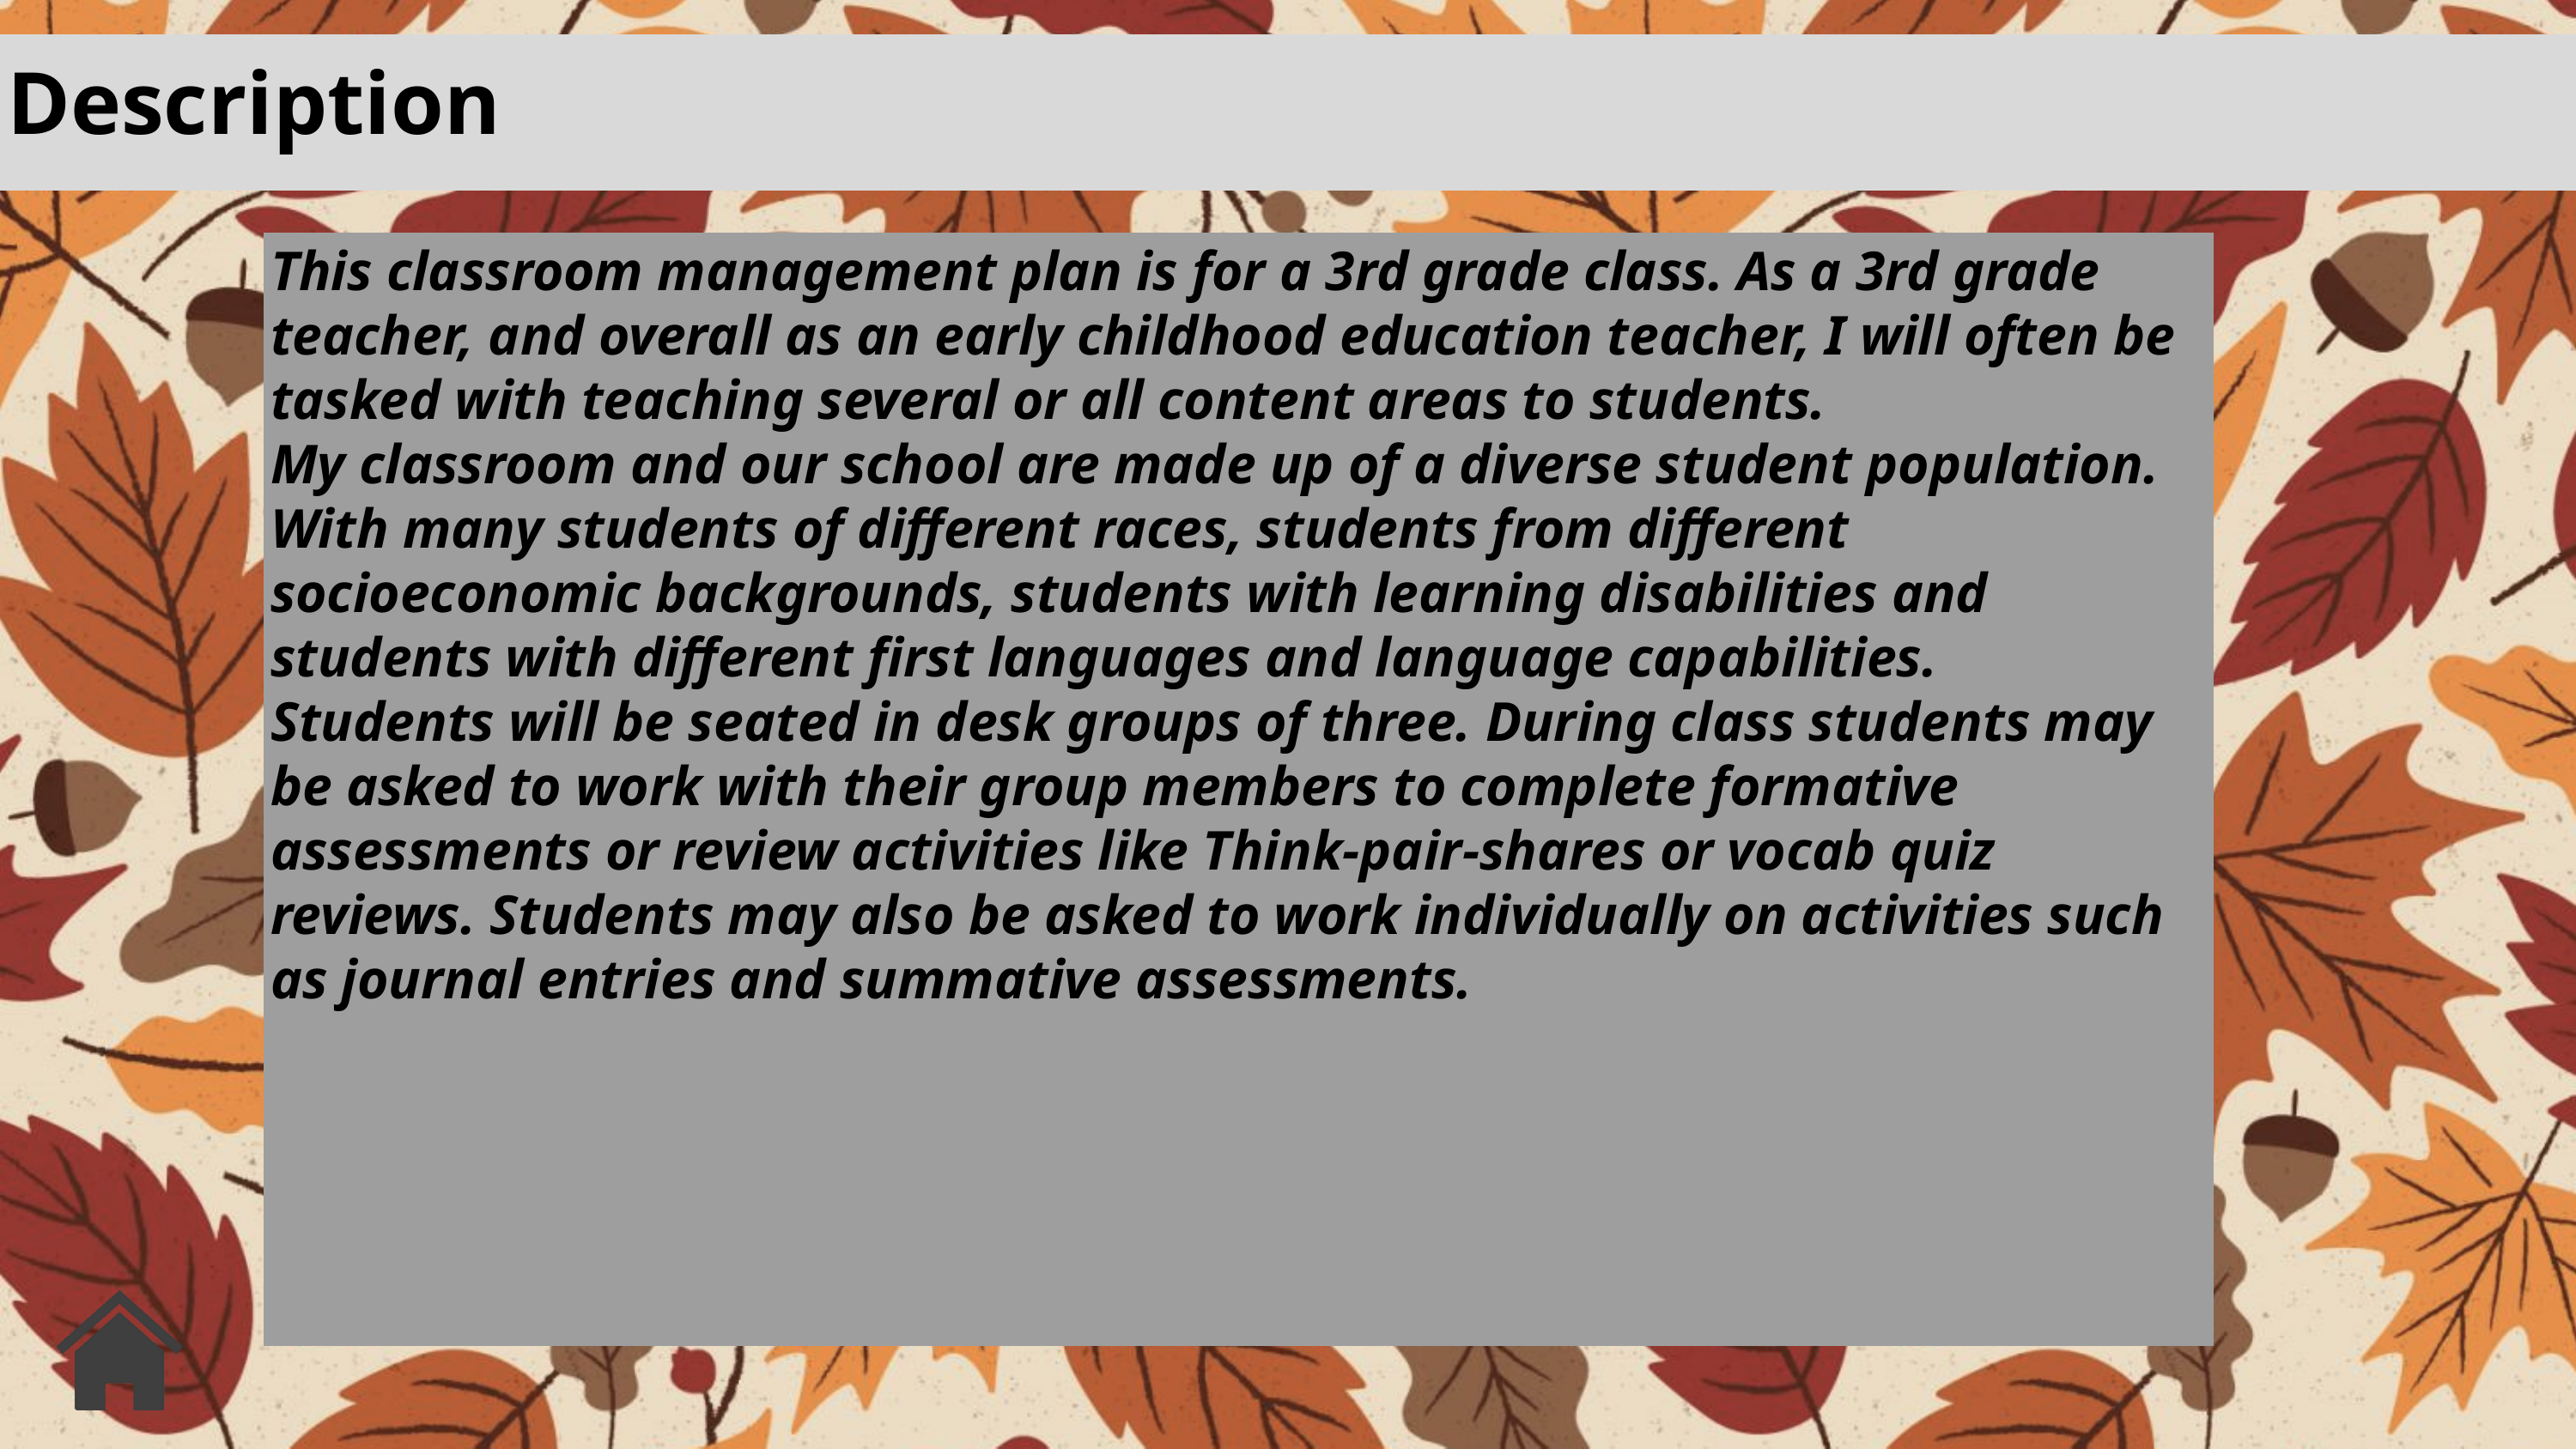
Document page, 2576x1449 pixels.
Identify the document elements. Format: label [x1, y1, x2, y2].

text_box [0, 201, 2576, 1449]
text_box [263, 232, 2215, 1347]
text_box [56, 1290, 183, 1410]
text_box [0, 34, 2576, 191]
text_box [0, 0, 2576, 34]
